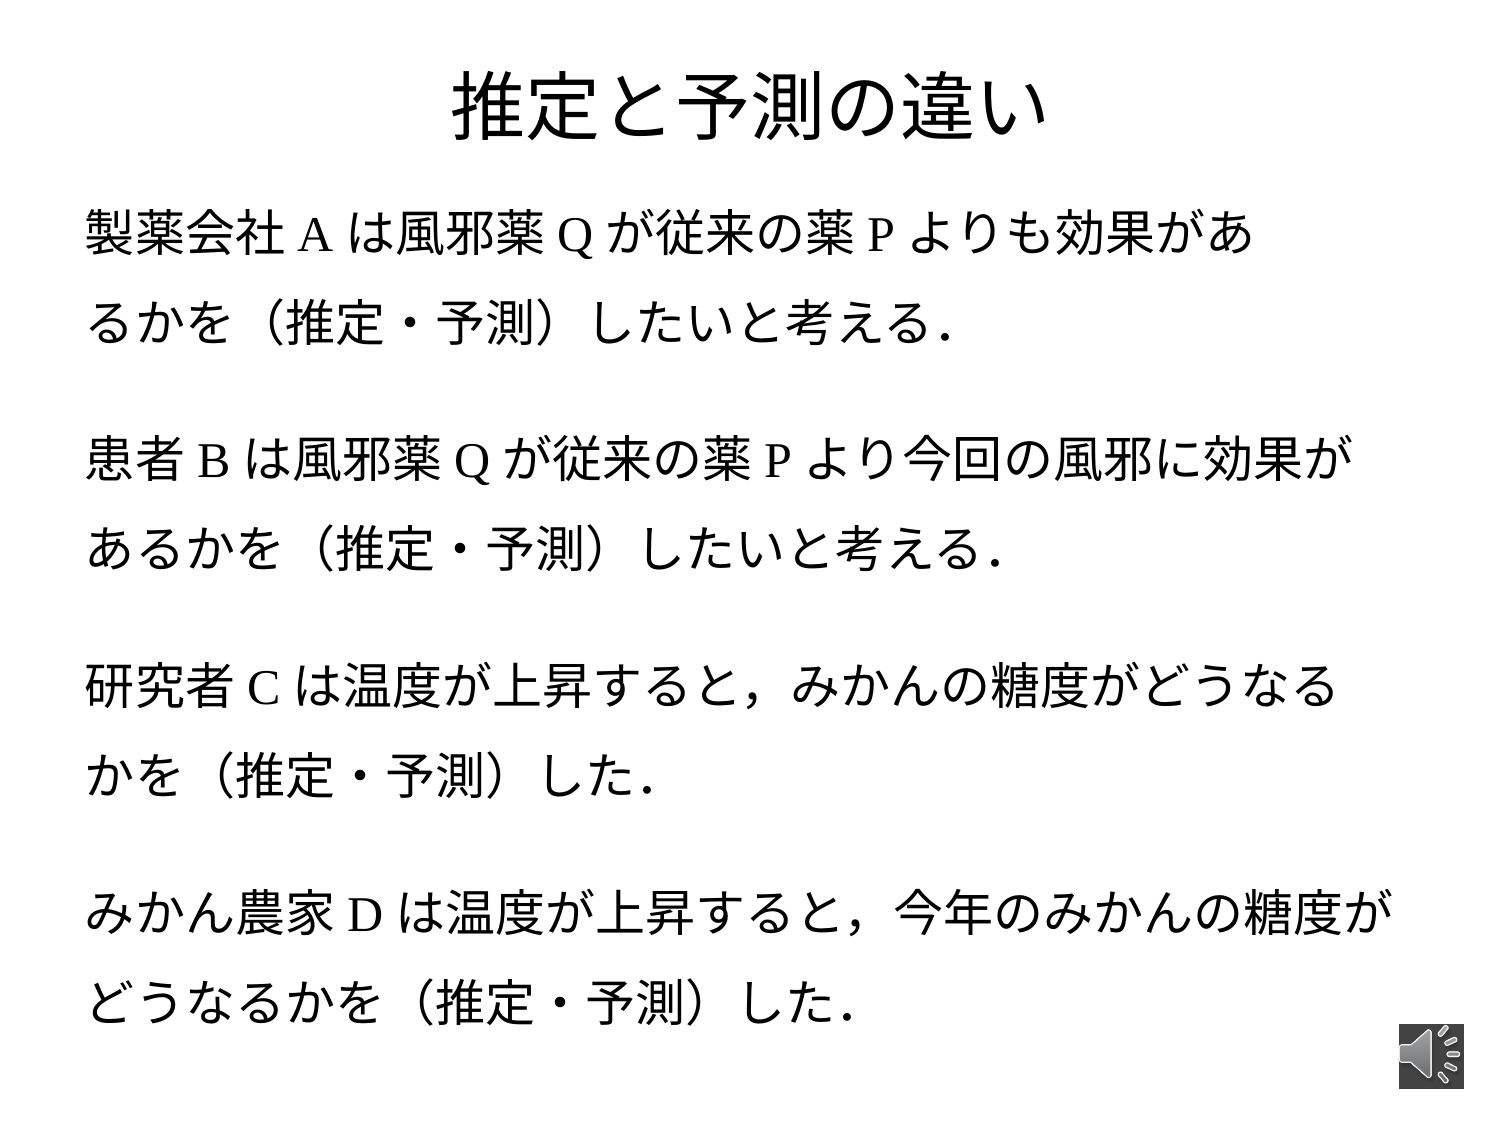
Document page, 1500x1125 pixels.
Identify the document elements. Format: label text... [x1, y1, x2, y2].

text_box 研究者Cは温度が上昇すると，みかんの糖度がどうなるかを（推定・予測）した． [70, 617, 1383, 812]
text_box 製薬会社Aは風邪薬Qが従来の薬Pよりも効果があるかを（推定・予測）したいと考える． [70, 163, 1321, 359]
picture [1397, 1022, 1465, 1090]
title 推定と予測の違い [75, 45, 1425, 164]
text_box 患者Bは風邪薬Qが従来の薬Pより今回の風邪に効果があるかを（推定・予測）したいと考える． [70, 390, 1398, 586]
text_box みかん農家Dは温度が上昇すると，今年のみかんの糖度がどうなるかを（推定・予測）した． [70, 843, 1408, 1039]
